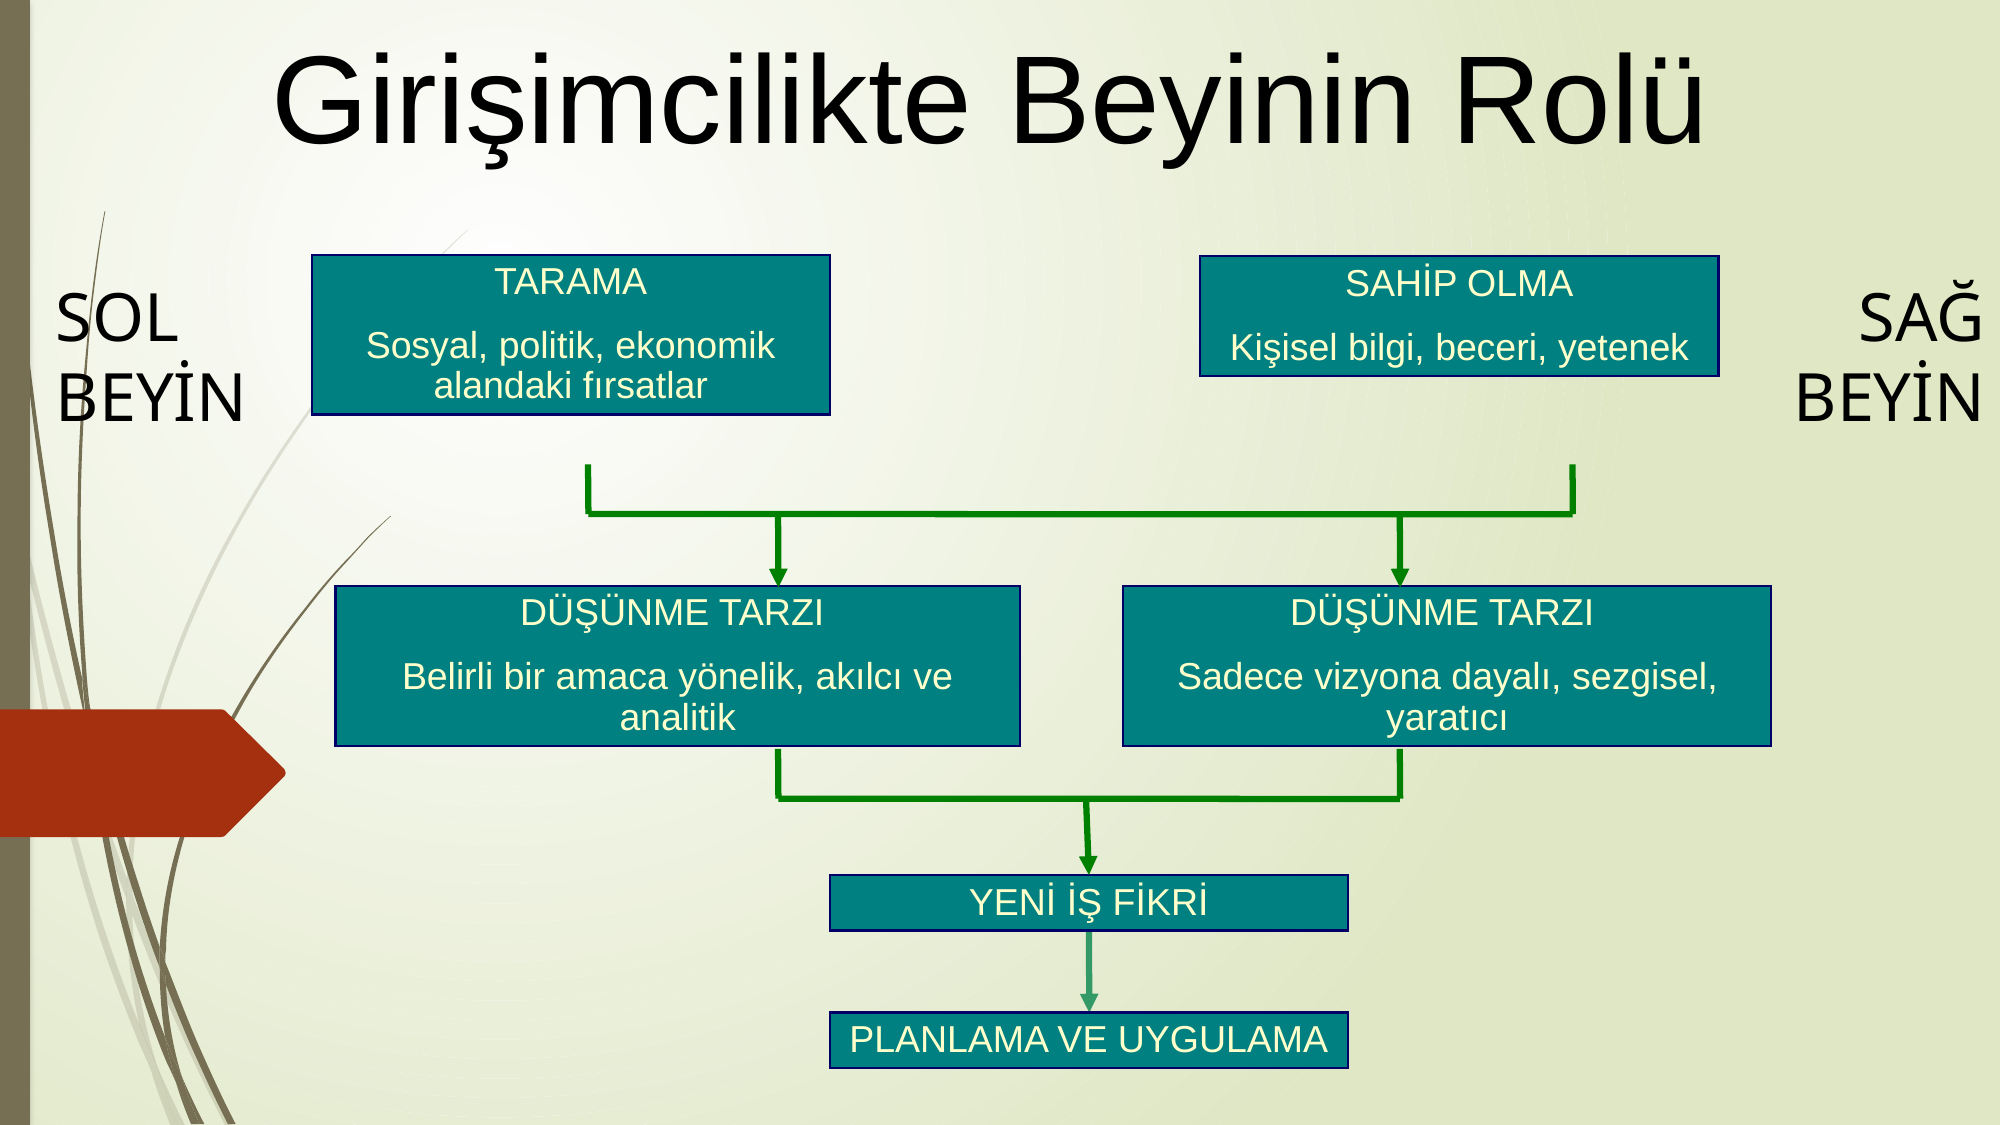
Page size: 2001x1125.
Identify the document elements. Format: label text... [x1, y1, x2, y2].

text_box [40, 254, 2000, 1112]
text_box Girişimcilikte Beyinin Rolü [0, 0, 1980, 188]
